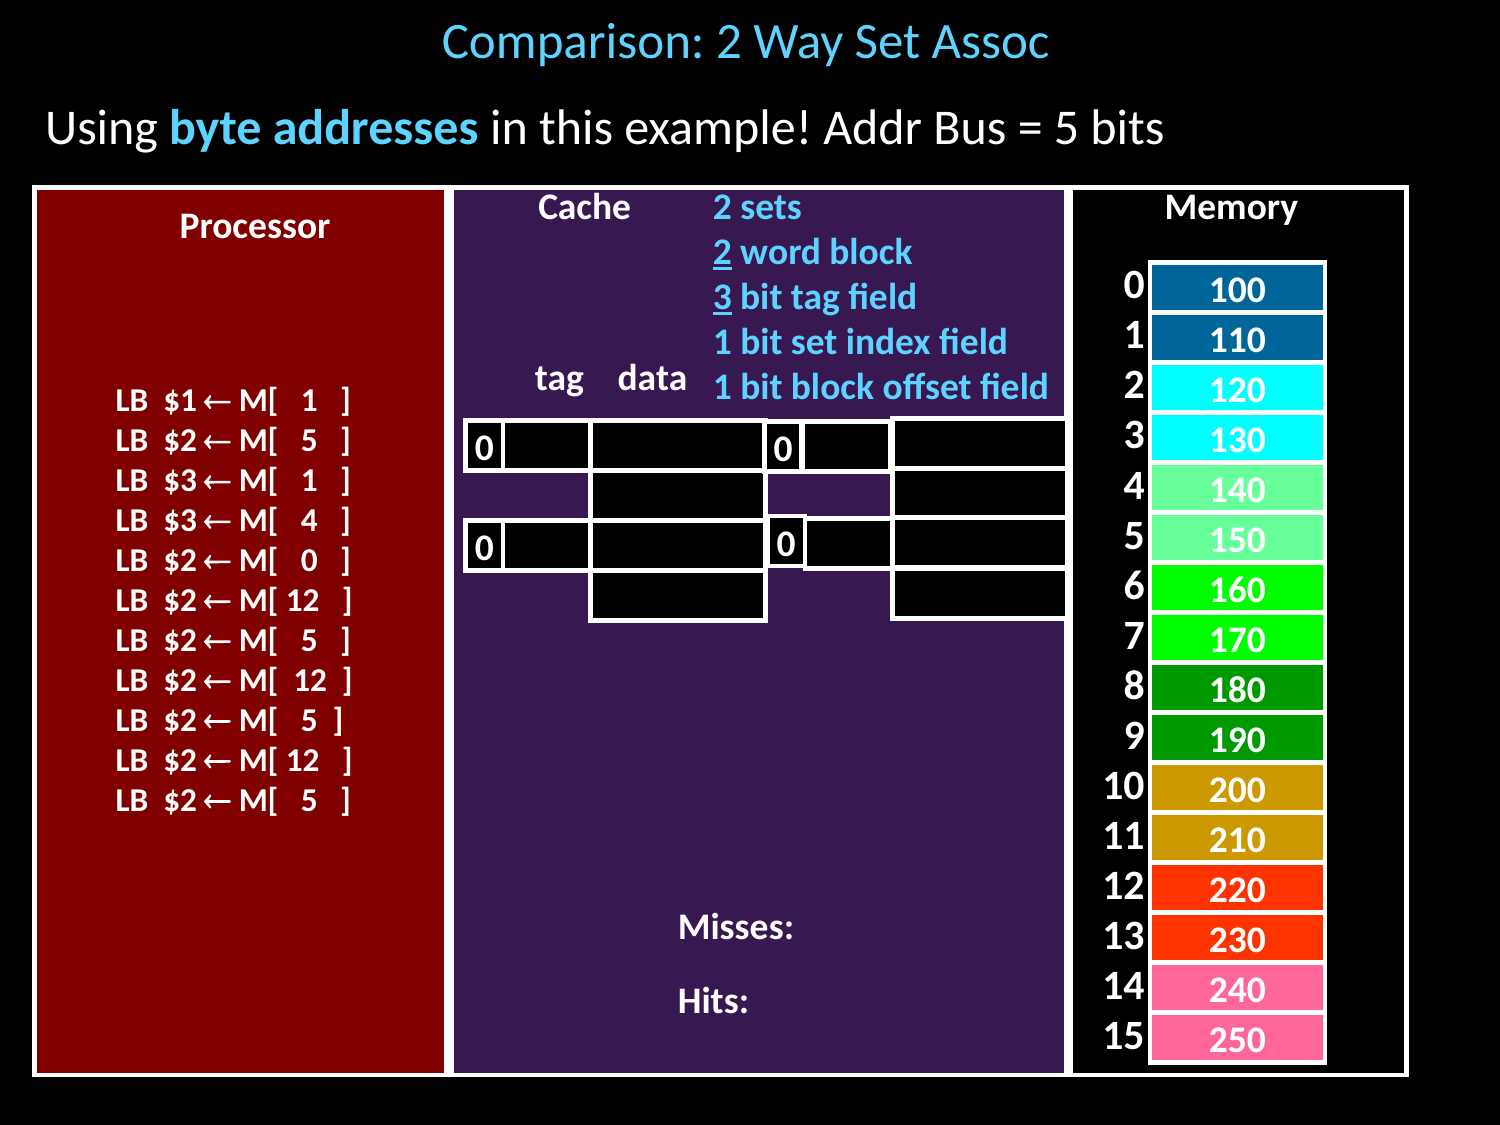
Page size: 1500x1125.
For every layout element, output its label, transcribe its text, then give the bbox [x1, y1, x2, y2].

text_box Cache [523, 174, 647, 235]
text_box [590, 520, 766, 570]
text_box 140 [1149, 462, 1325, 513]
title Comparison: 2 Way Set Assoc [108, 0, 1384, 77]
text_box [892, 568, 1068, 619]
text_box LB $1  M[ 1 ] LB $2  M[ 5 ] LB $3  M[ 1 ] LB $3  M[ 4 ] LB $2  M[ 0 ] LB $2  M[ 12 ] LB $2  M[ 5 ] LB $2  M[ 12 ] LB $2  M[ 5 ] LB $2  M[ 12 ] LB $2  M[ 5 ] [100, 371, 368, 825]
text_box [1070, 187, 1407, 1075]
text_box 130 [1160, 413, 1325, 462]
text_box 2 sets 2 word block 3 bit tag field 1 bit set index field 1 bit block offset field [698, 174, 1065, 415]
text_box Misses: Hits: [663, 894, 835, 1035]
text_box 210 [1149, 812, 1325, 863]
text_box 0 [465, 420, 504, 471]
text_box tag data [520, 345, 698, 405]
text_box 250 [1149, 1012, 1325, 1063]
text_box [892, 418, 1068, 469]
text_box 220 [1160, 863, 1325, 912]
text_box 170 [1149, 612, 1325, 663]
text_box 0 [764, 421, 802, 472]
text_box [590, 420, 766, 470]
text_box [504, 420, 590, 471]
text_box [892, 469, 1068, 517]
text_box 0 [767, 515, 805, 566]
text_box Using byte addresses in this example! Addr Bus = 5 bits [30, 86, 1180, 162]
text_box 230 [1149, 912, 1325, 963]
text_box 110 [1160, 313, 1325, 362]
text_box [802, 421, 891, 472]
text_box 180 [1160, 663, 1325, 712]
text_box [34, 187, 447, 1075]
text_box Memory [1149, 174, 1314, 235]
text_box [504, 520, 590, 571]
text_box [451, 187, 1067, 1075]
text_box [590, 570, 766, 621]
text_box Processor [164, 193, 346, 254]
text_box 100 [1149, 262, 1325, 313]
text_box 200 [1160, 763, 1325, 812]
text_box 0 1 2 3 4 5 6 7 8 9 10 11 12 13 14 15 [1087, 249, 1160, 1065]
text_box 160 [1160, 562, 1325, 612]
text_box [590, 470, 766, 520]
text_box 120 [1149, 362, 1325, 413]
text_box 150 [1160, 513, 1325, 562]
text_box [804, 518, 892, 569]
text_box 190 [1149, 712, 1325, 763]
text_box 240 [1160, 963, 1325, 1012]
text_box 0 [465, 520, 504, 571]
text_box [892, 517, 1068, 568]
